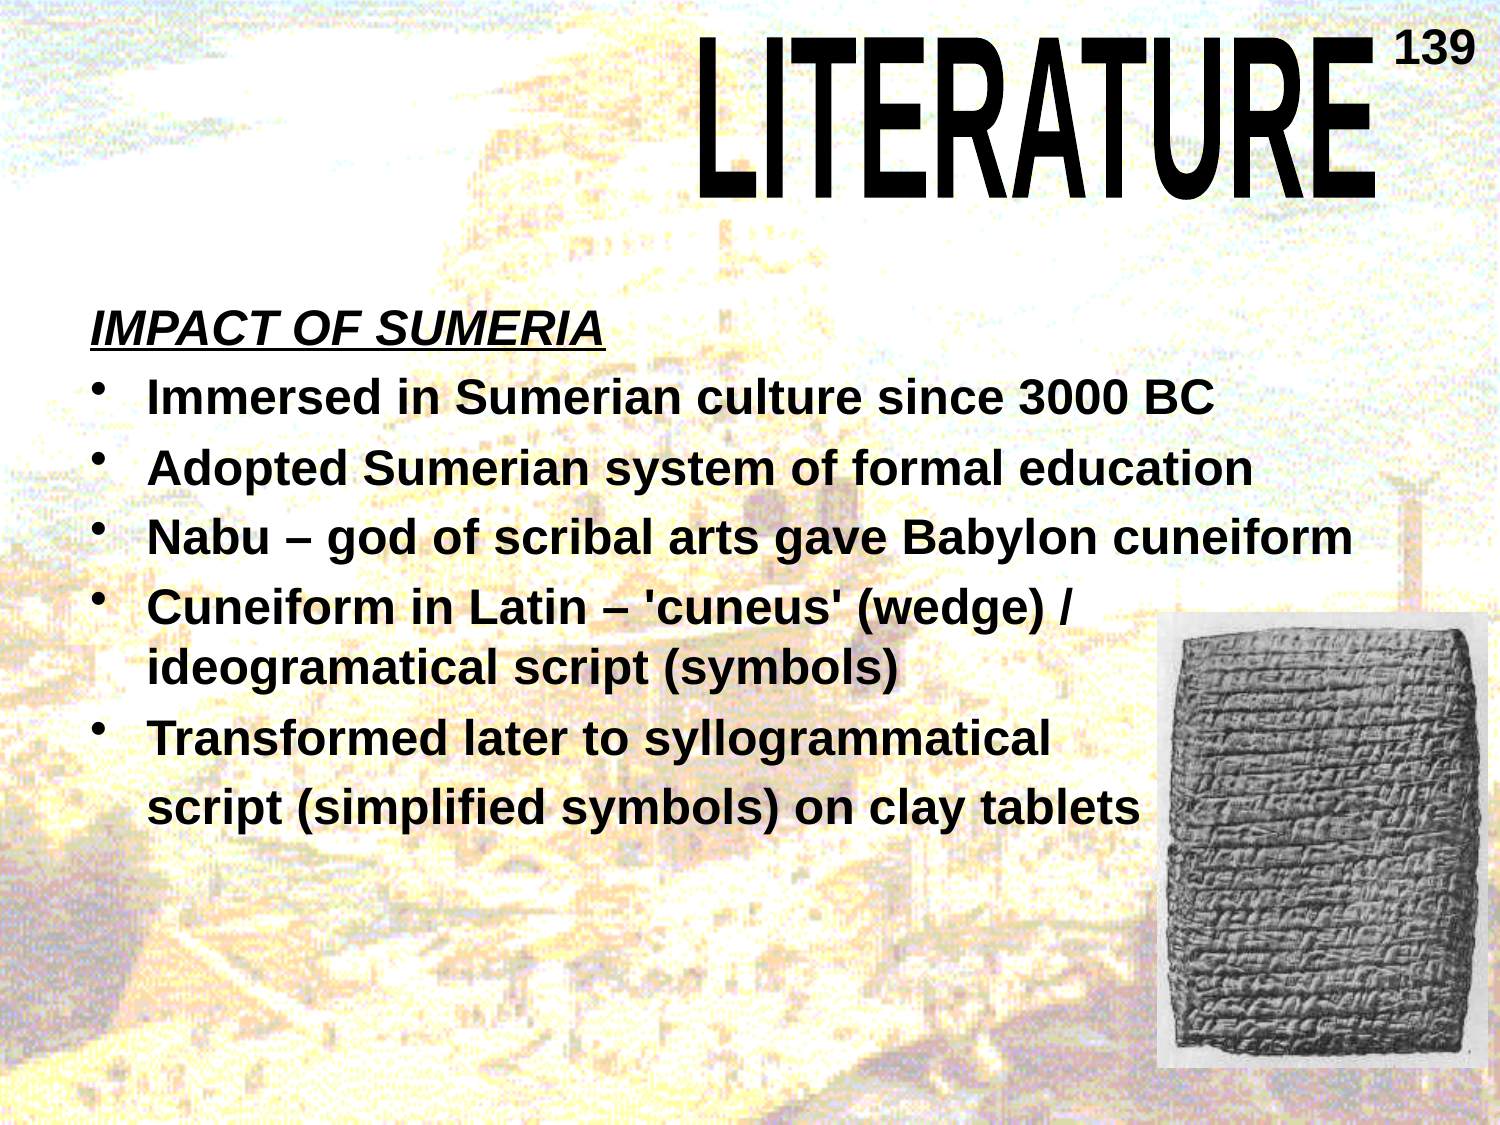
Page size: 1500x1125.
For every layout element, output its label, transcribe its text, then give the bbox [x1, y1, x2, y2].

picture [0, 0, 1500, 1125]
text_box 139 [1378, 6, 1492, 82]
list IMPACT OF SUMERIA Immersed in Sumerian culture since 3000 BC Adopted Sumerian system of formal education Nabu – god of scribal arts gave Babylon cuneiform Cuneiform in Latin – 'cuneus' (wedge) / ideogramatical script (symbols) Transformed later to syllogrammatical script (simplified symbols) on clay tablets [75, 287, 1400, 900]
